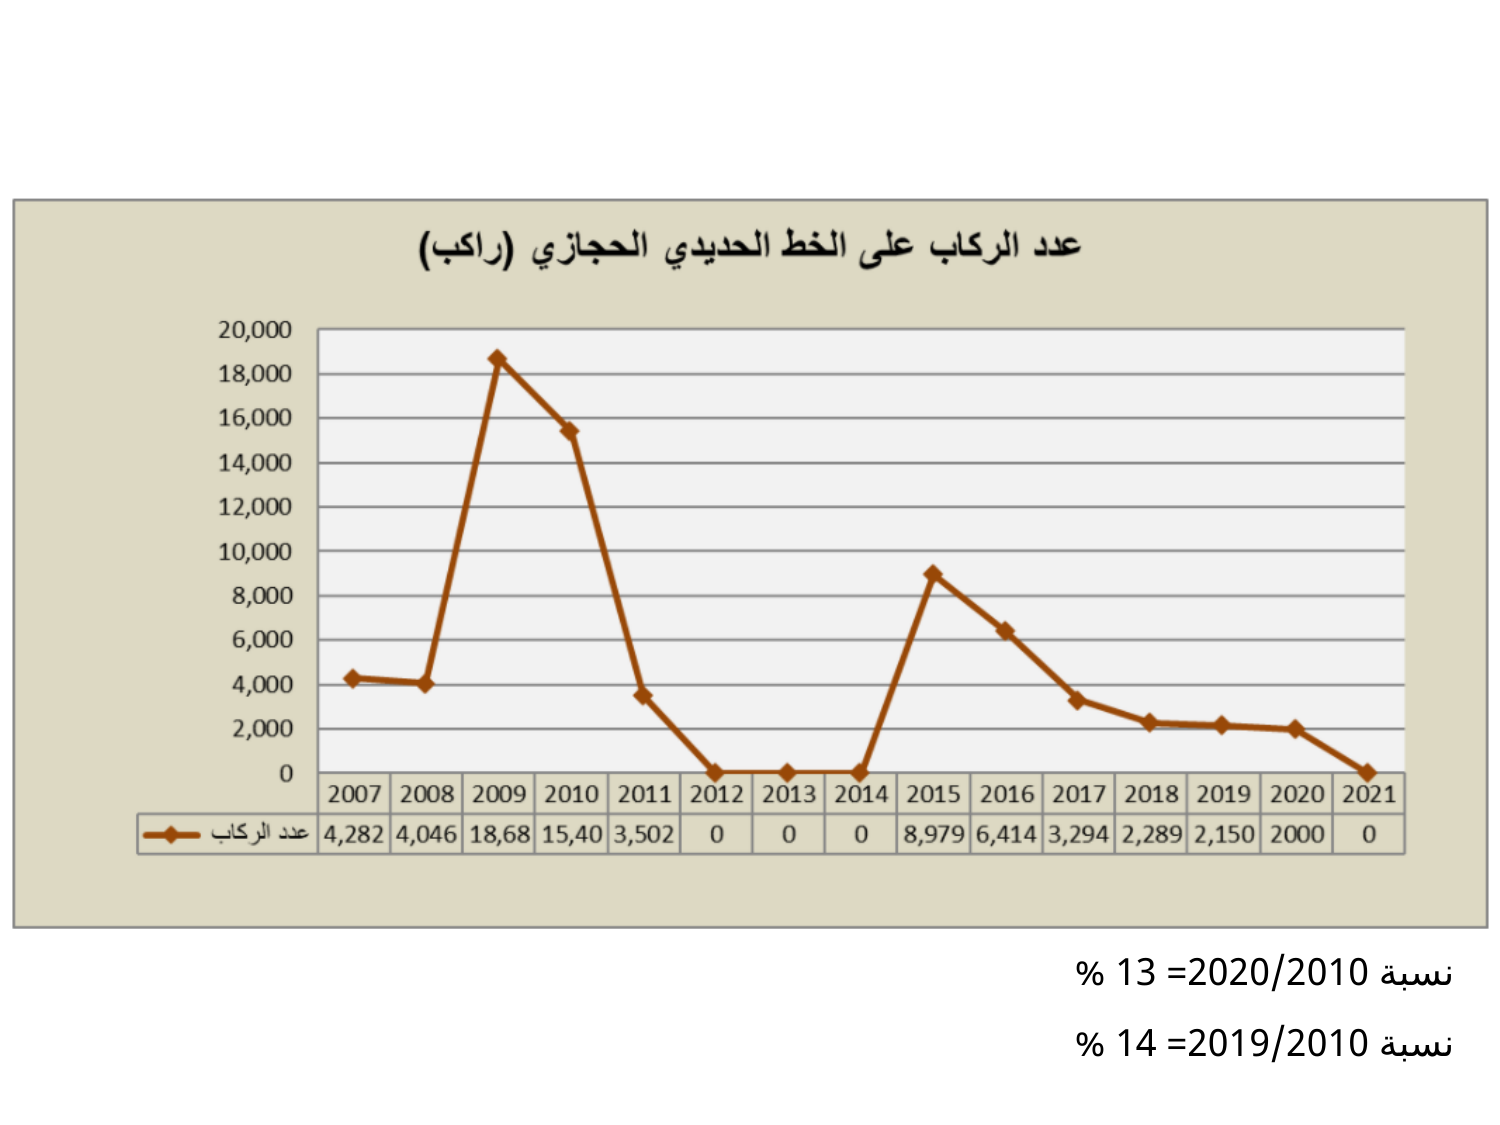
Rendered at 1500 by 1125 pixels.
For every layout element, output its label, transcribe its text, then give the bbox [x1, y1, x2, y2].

text_box نسبة 2020/2010= 13 % [1059, 944, 1469, 1001]
picture [0, 188, 1500, 936]
text_box نسبة 2019/2010= 14 % [1059, 1011, 1469, 1072]
